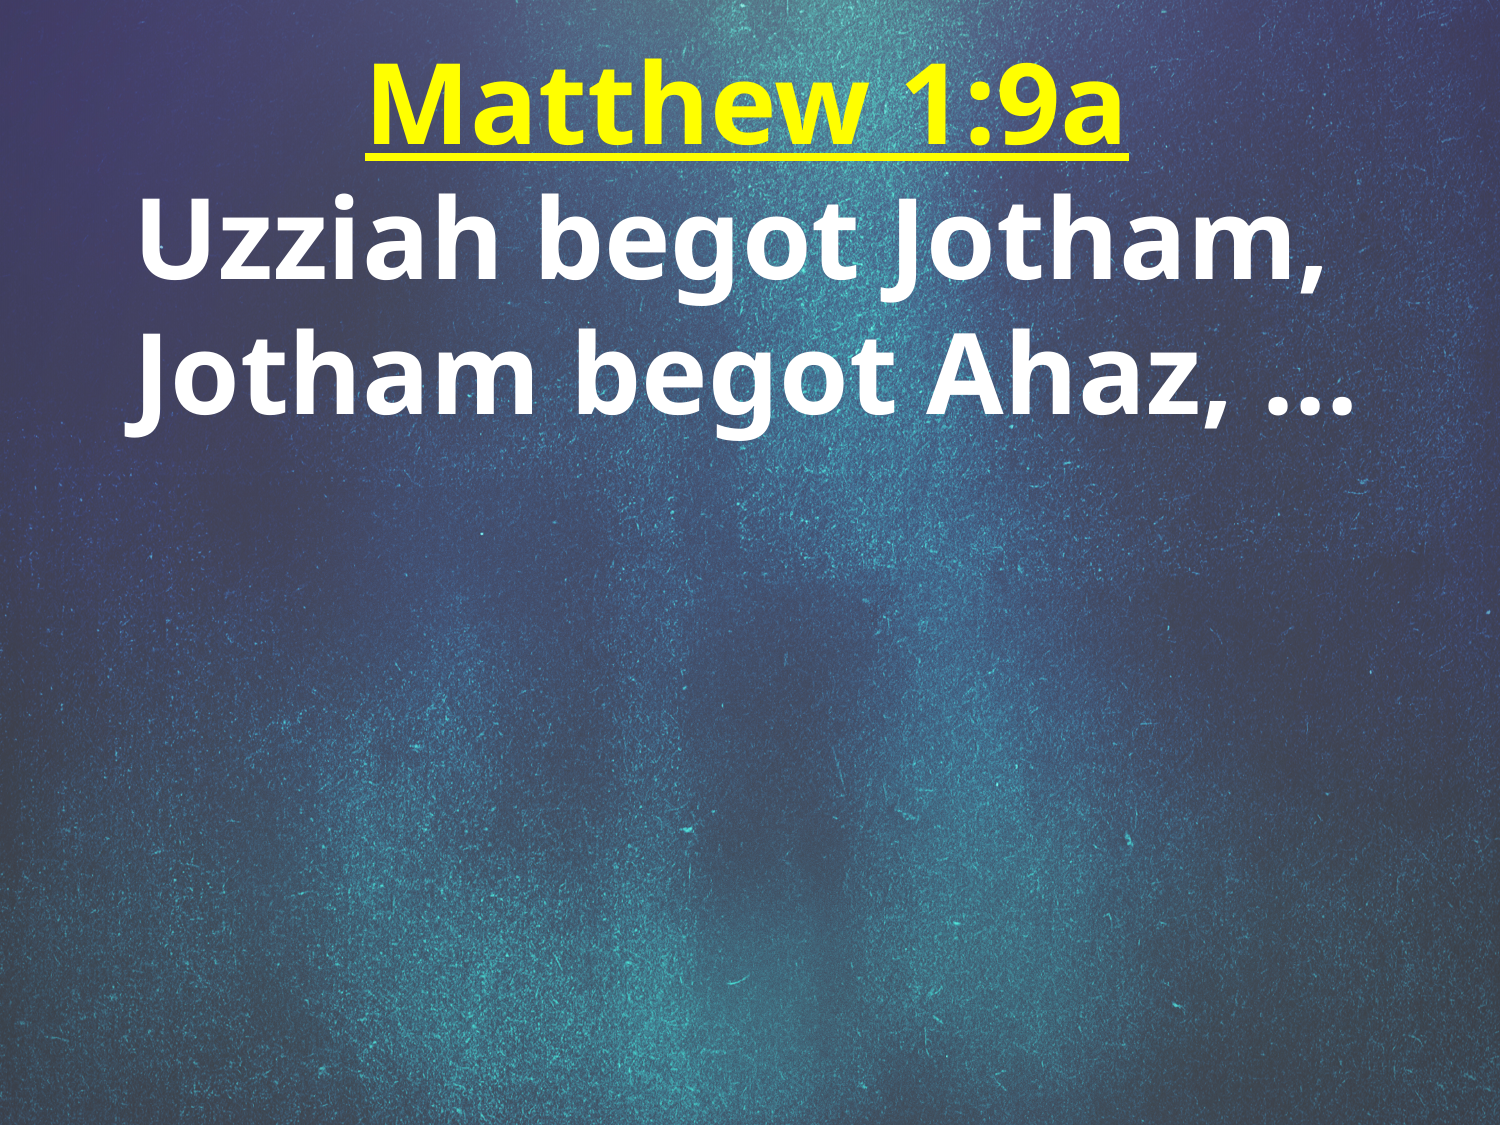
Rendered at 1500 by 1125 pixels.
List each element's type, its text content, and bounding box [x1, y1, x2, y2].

picture [0, 0, 1500, 1125]
text_box Matthew 1:9a Uzziah begot Jotham, Jotham begot Ahaz, … [22, 24, 1471, 444]
